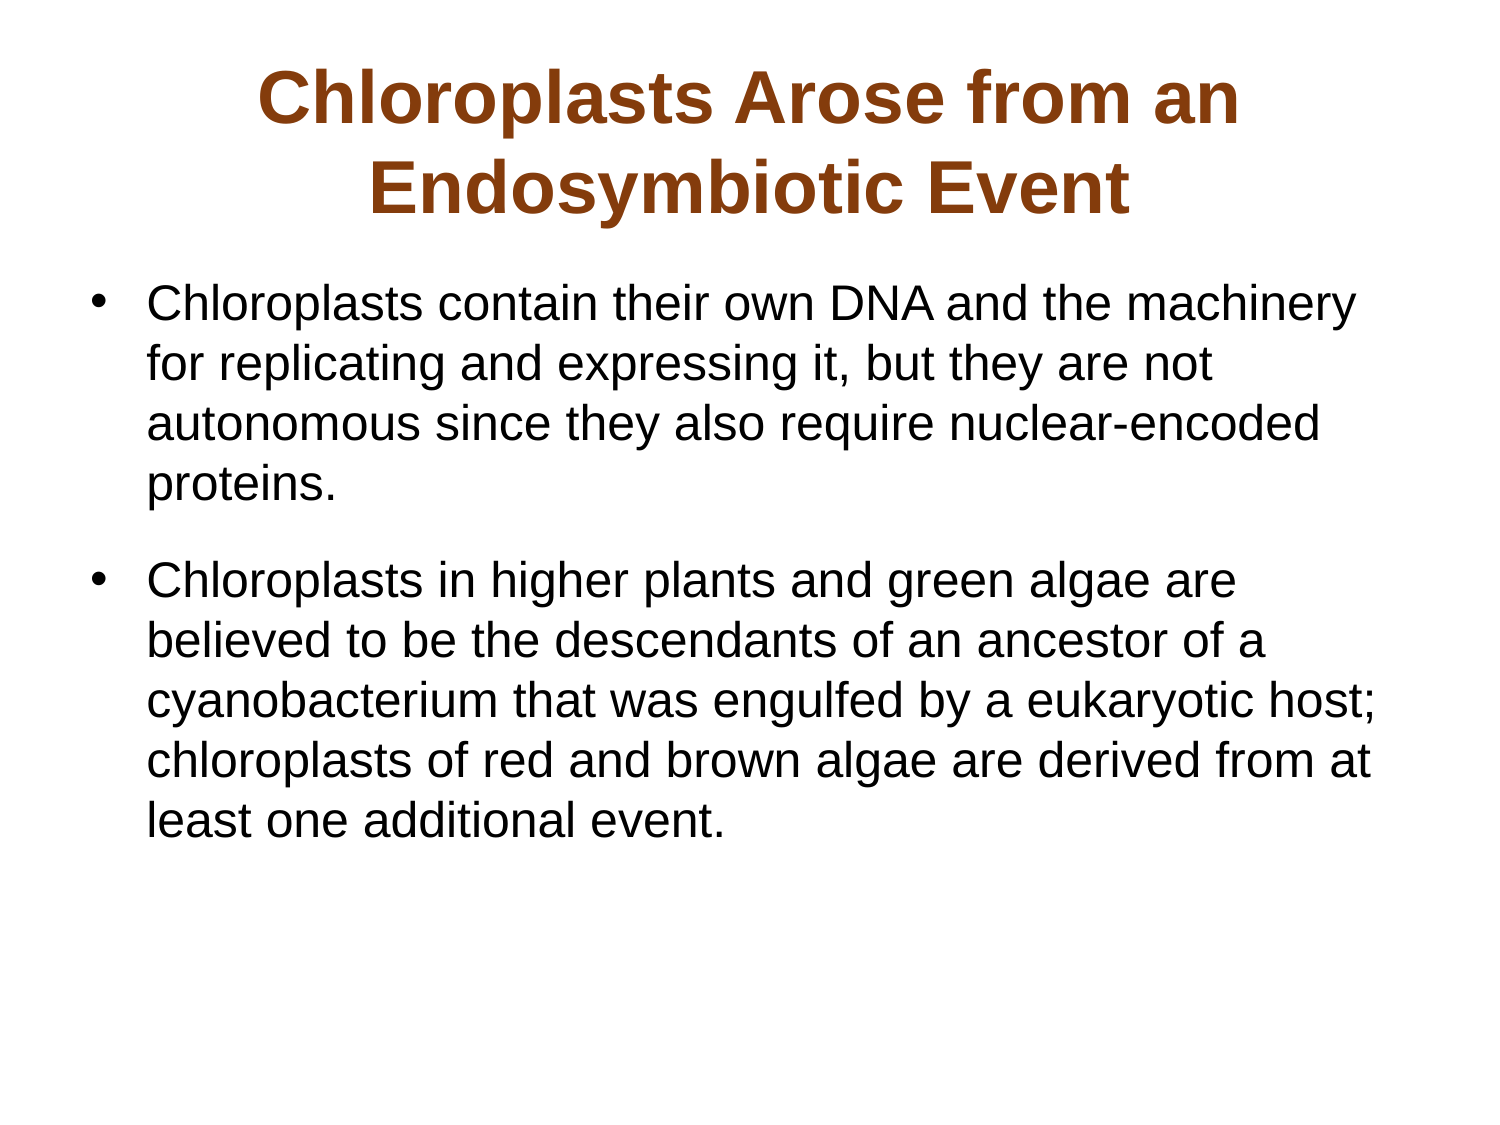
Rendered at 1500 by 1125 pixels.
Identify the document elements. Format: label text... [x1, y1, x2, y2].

list Chloroplasts contain their own DNA and the machinery for replicating and expressing it, but they are not autonomous since they also require nuclear-encoded proteins. Chloroplasts in higher plants and green algae are believed to be the descendants of an ancestor of a cyanobacterium that was engulfed by a eukaryotic host; chloroplasts of red and brown algae are derived from at least one additional event. [75, 262, 1425, 1005]
title Chloroplasts Arose from an Endosymbiotic Event [75, 45, 1425, 233]
